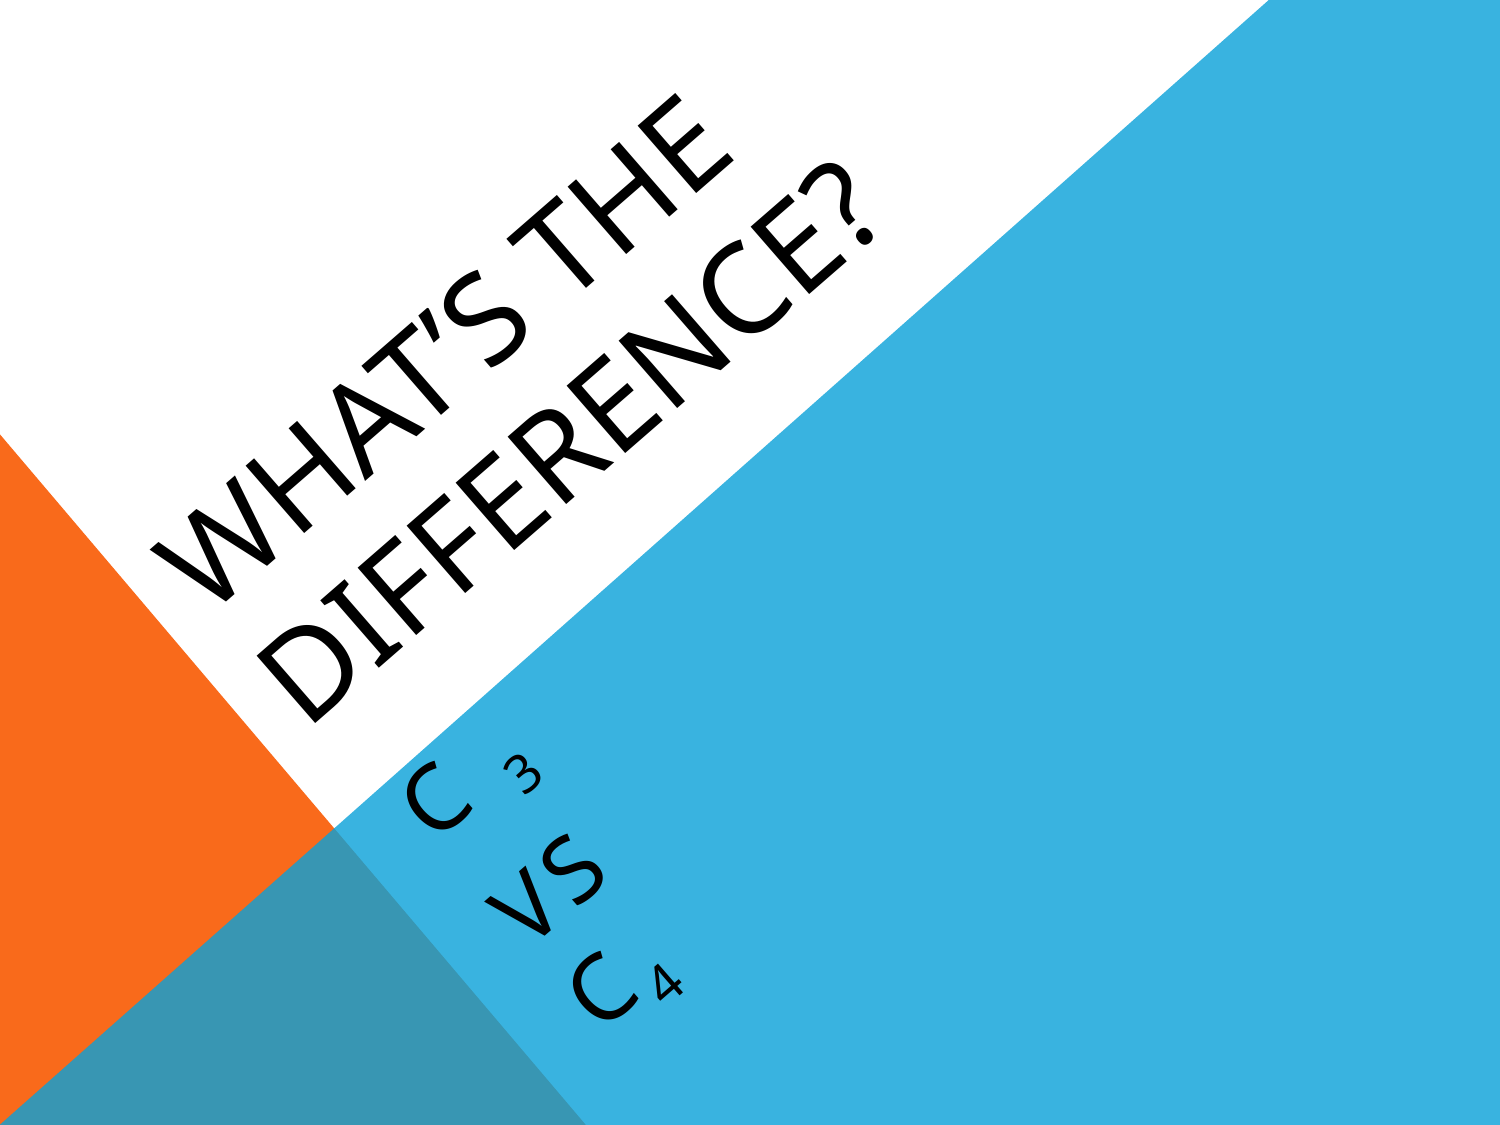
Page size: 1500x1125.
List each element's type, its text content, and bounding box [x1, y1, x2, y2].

title WHAT’s THE DIFFERENCE? [182, 4, 1012, 762]
subtitle C 3 VS c4 [362, 12, 1500, 1125]
